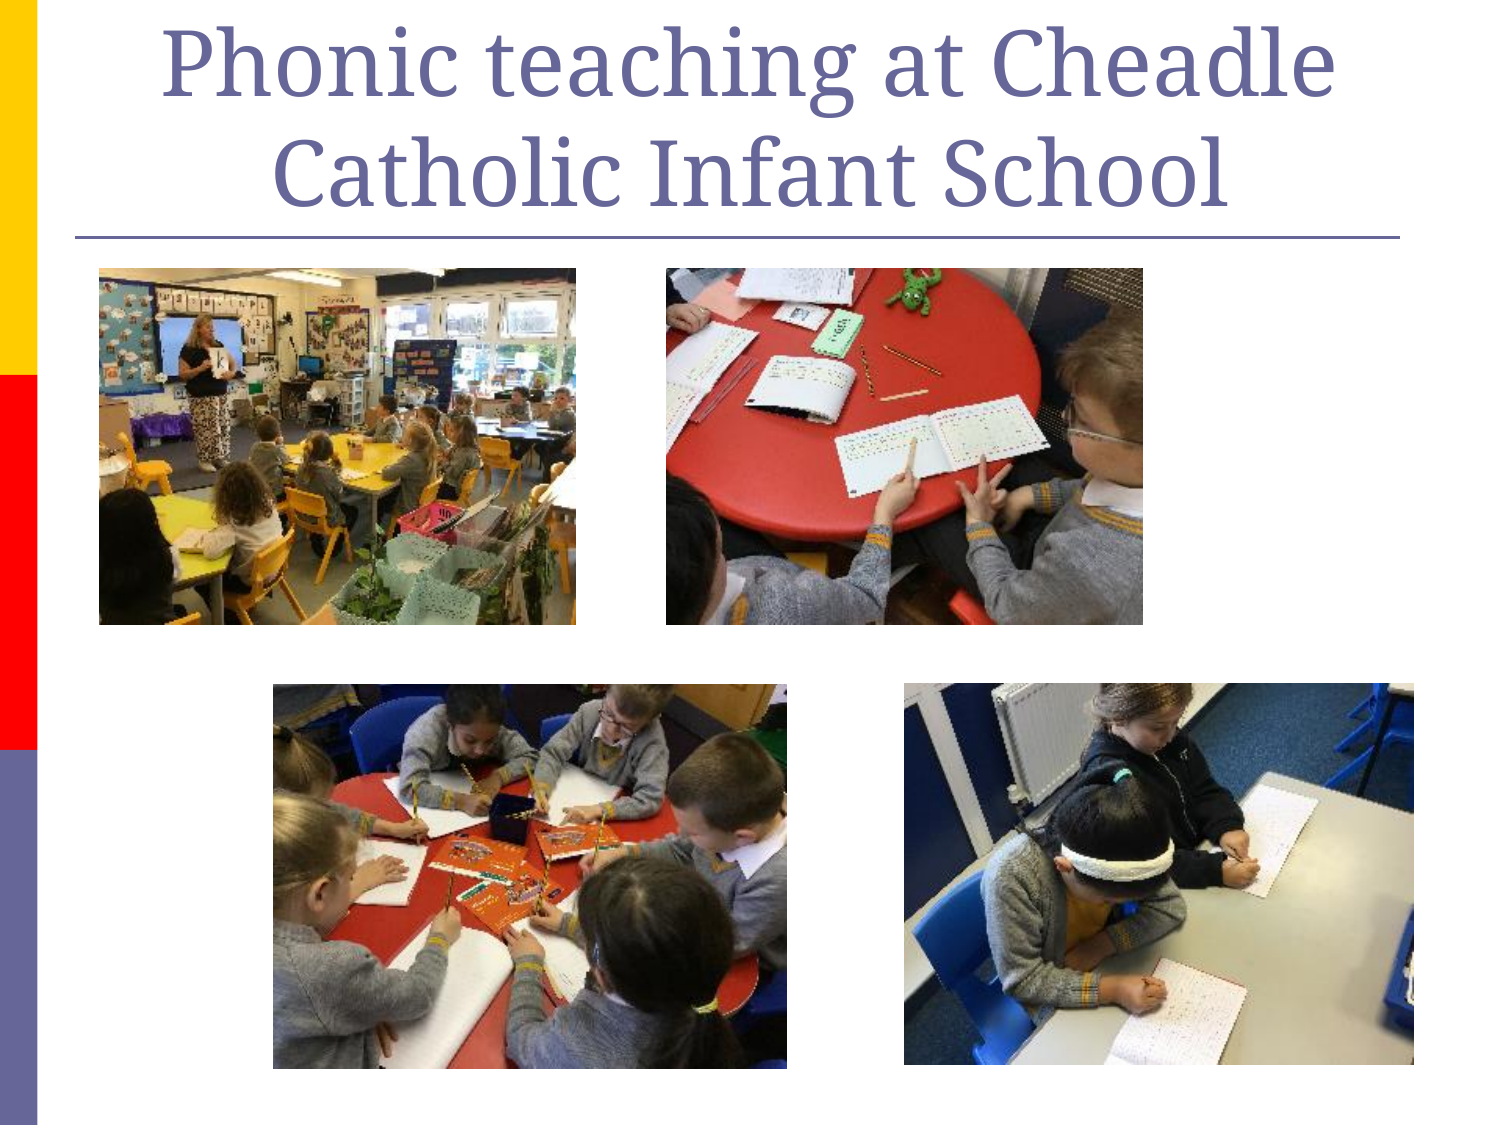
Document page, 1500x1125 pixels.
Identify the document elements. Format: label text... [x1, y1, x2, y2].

picture [904, 682, 1414, 1066]
picture [99, 268, 576, 626]
picture [273, 684, 787, 1070]
picture [666, 268, 1143, 626]
title Phonic teaching at Cheadle Catholic Infant School [75, 18, 1425, 233]
